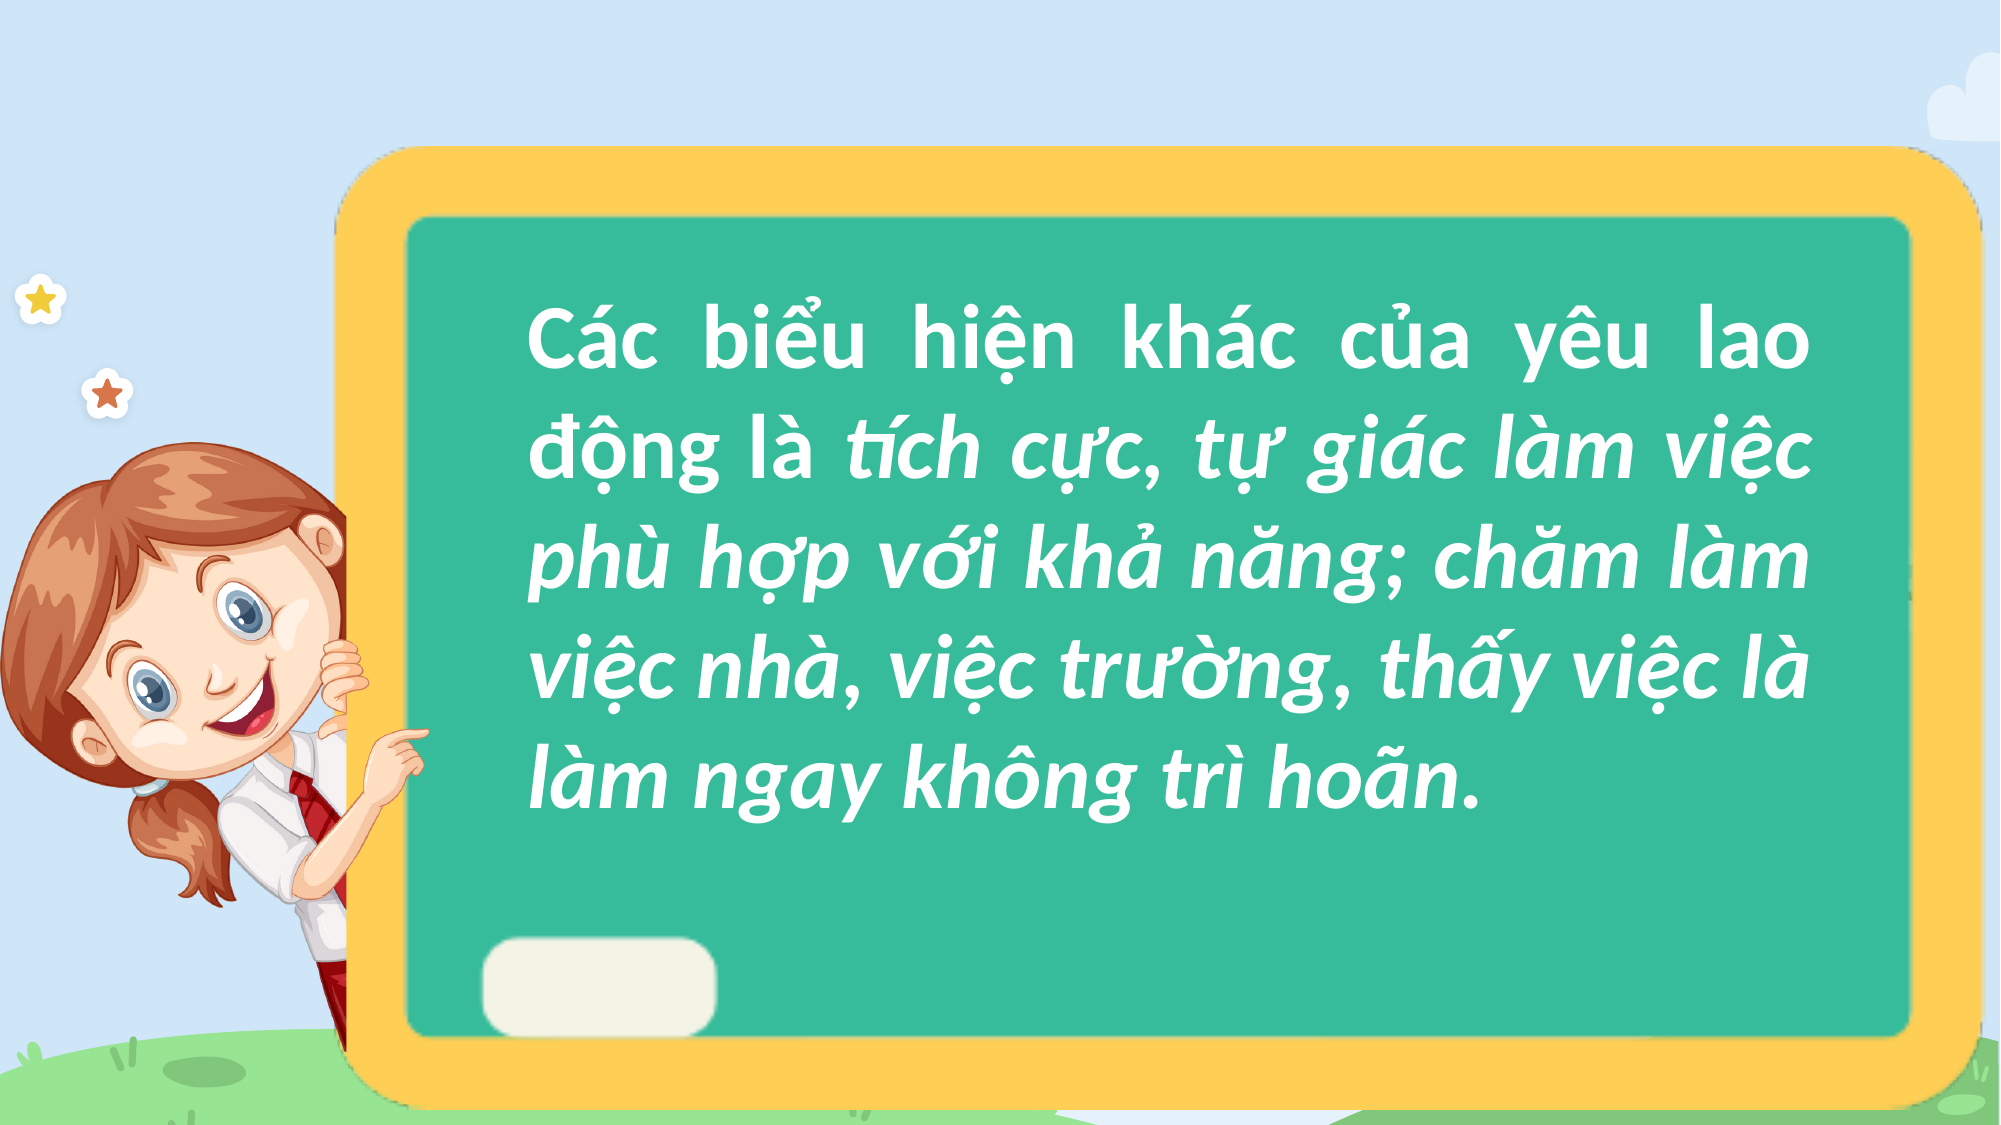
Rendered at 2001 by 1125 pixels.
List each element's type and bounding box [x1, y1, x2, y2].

picture [0, 146, 1987, 1110]
